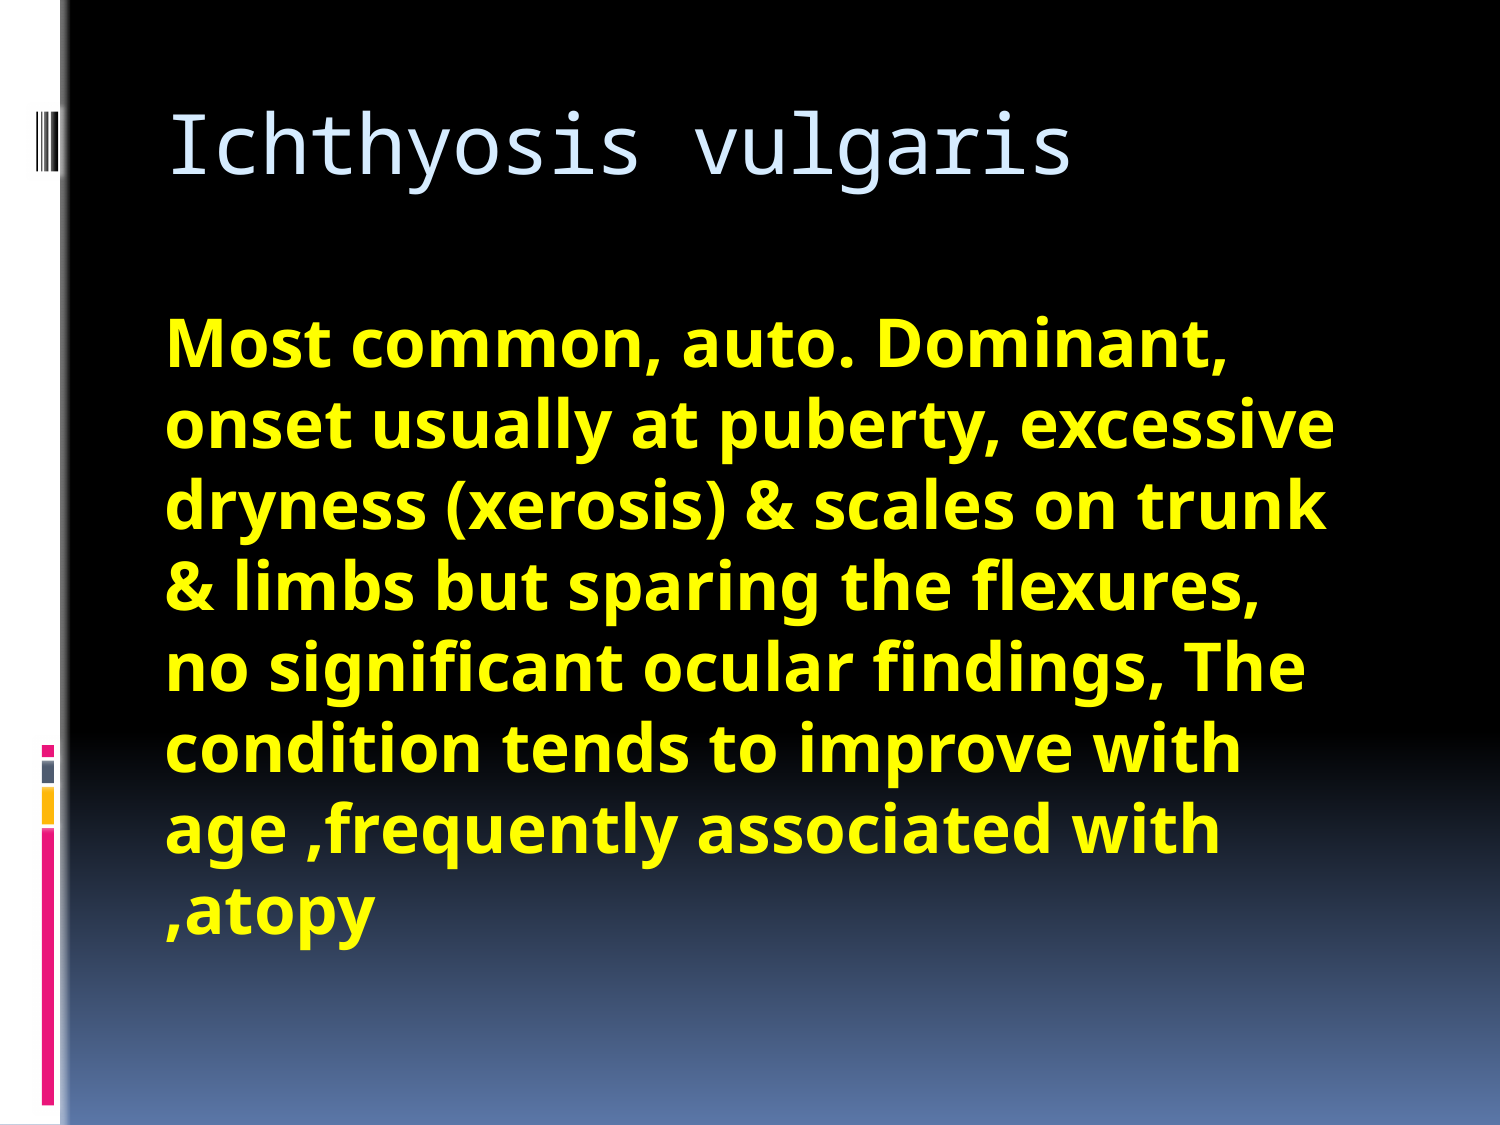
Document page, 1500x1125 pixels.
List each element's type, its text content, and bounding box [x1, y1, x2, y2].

list Most common, auto. Dominant, onset usually at puberty, excessive dryness (xerosis) & scales on trunk & limbs but sparing the flexures, no significant ocular findings, The condition tends to improve with age ,frequently associated with atopy, [150, 292, 1425, 1043]
title Ichthyosis vulgaris [150, 83, 1425, 234]
